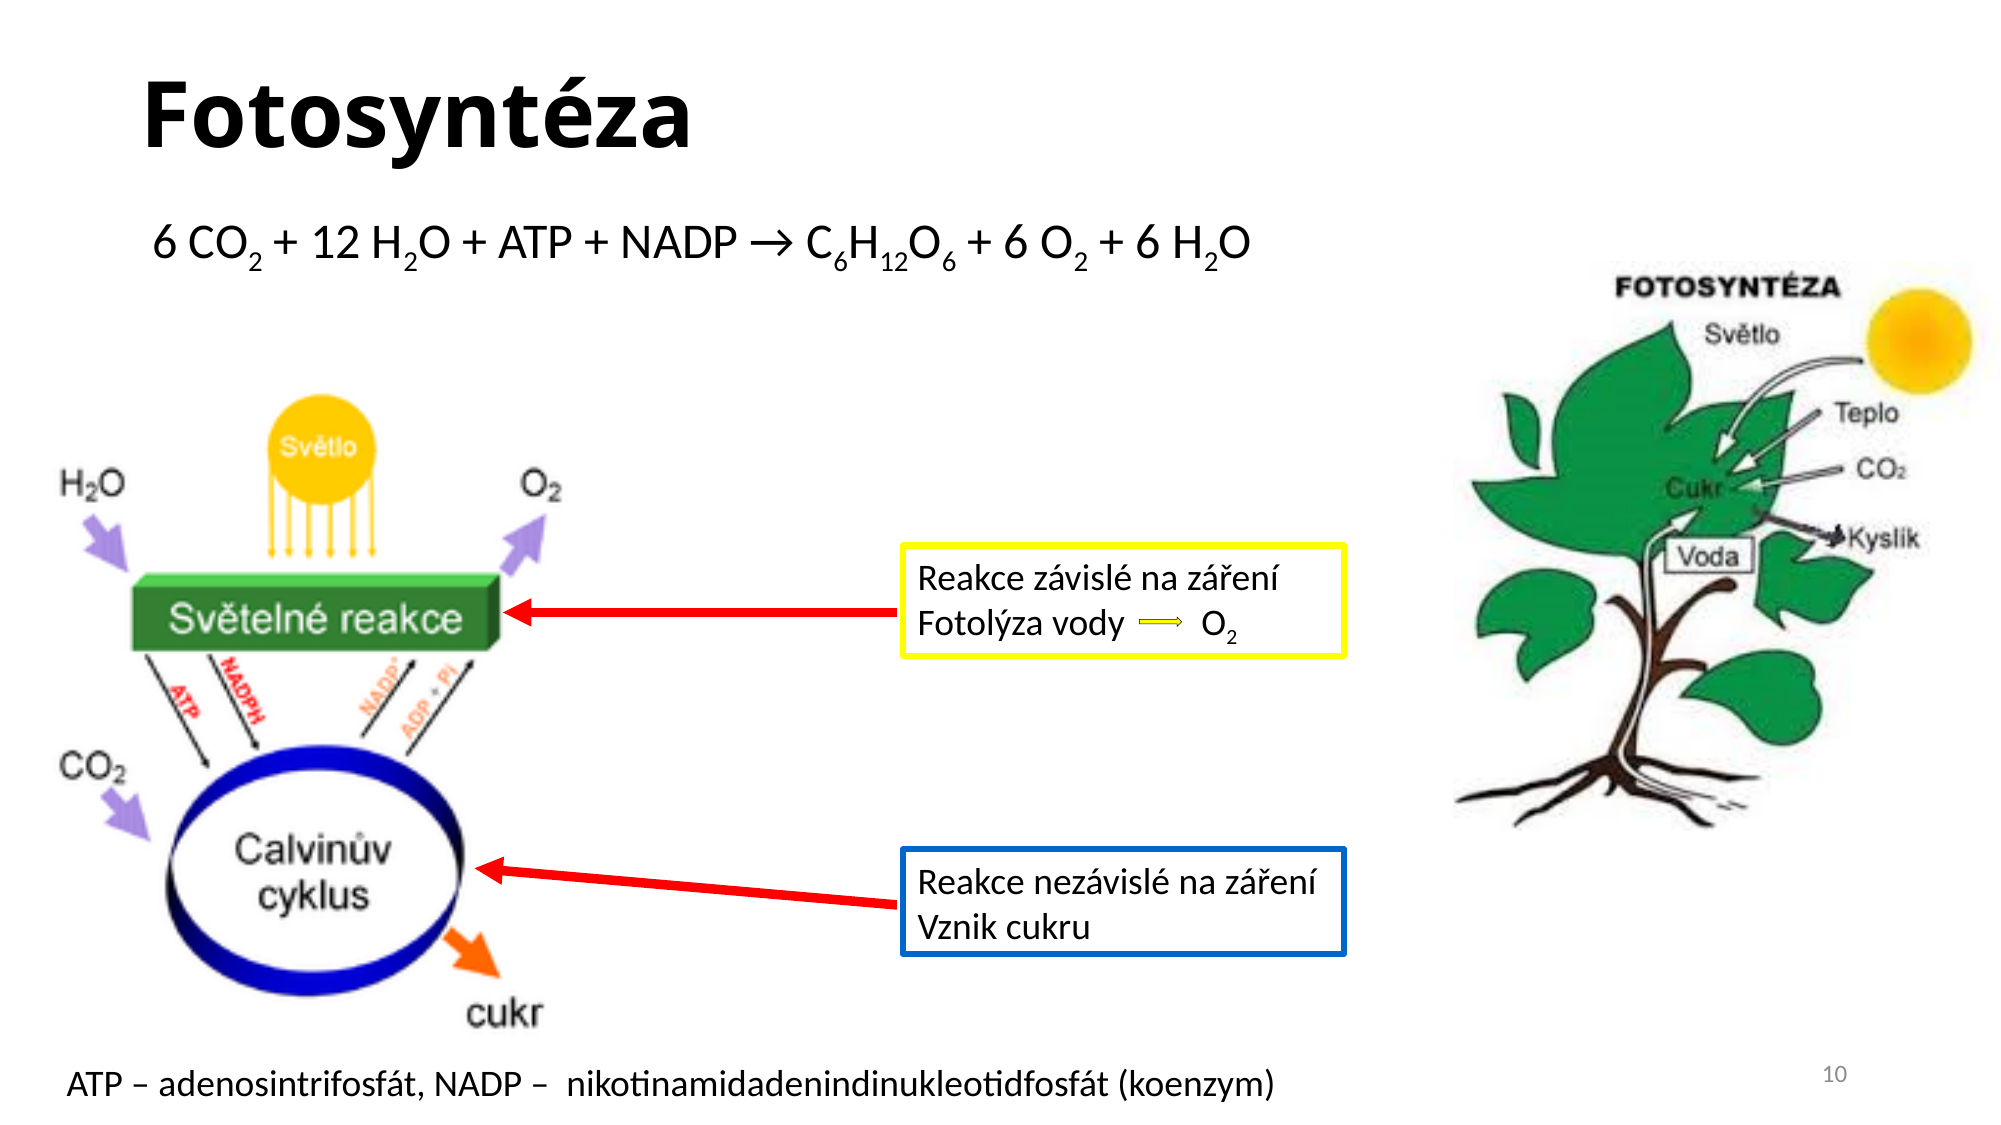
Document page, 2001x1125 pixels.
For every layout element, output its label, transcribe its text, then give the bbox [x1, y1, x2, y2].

title Fotosyntéza [125, 8, 1851, 227]
text_box Reakce závislé na záření Fotolýza vody O2 [902, 545, 1344, 657]
picture [1453, 261, 2000, 831]
picture [48, 322, 897, 1039]
text_box ATP – adenosintrifosfát, NADP – nikotinamidadenindinukleotidfosfát (koenzym) [51, 1051, 1431, 1112]
slide_number 10 [1412, 1042, 1863, 1103]
text_box [1138, 614, 1184, 629]
text_box Reakce nezávislé na záření Vznik cukru [902, 849, 1344, 954]
text_box 6 CO2 + 12 H2O + ATP + NADP → C6H12O6 + 6 O2 + 6 H2O [137, 201, 1392, 330]
